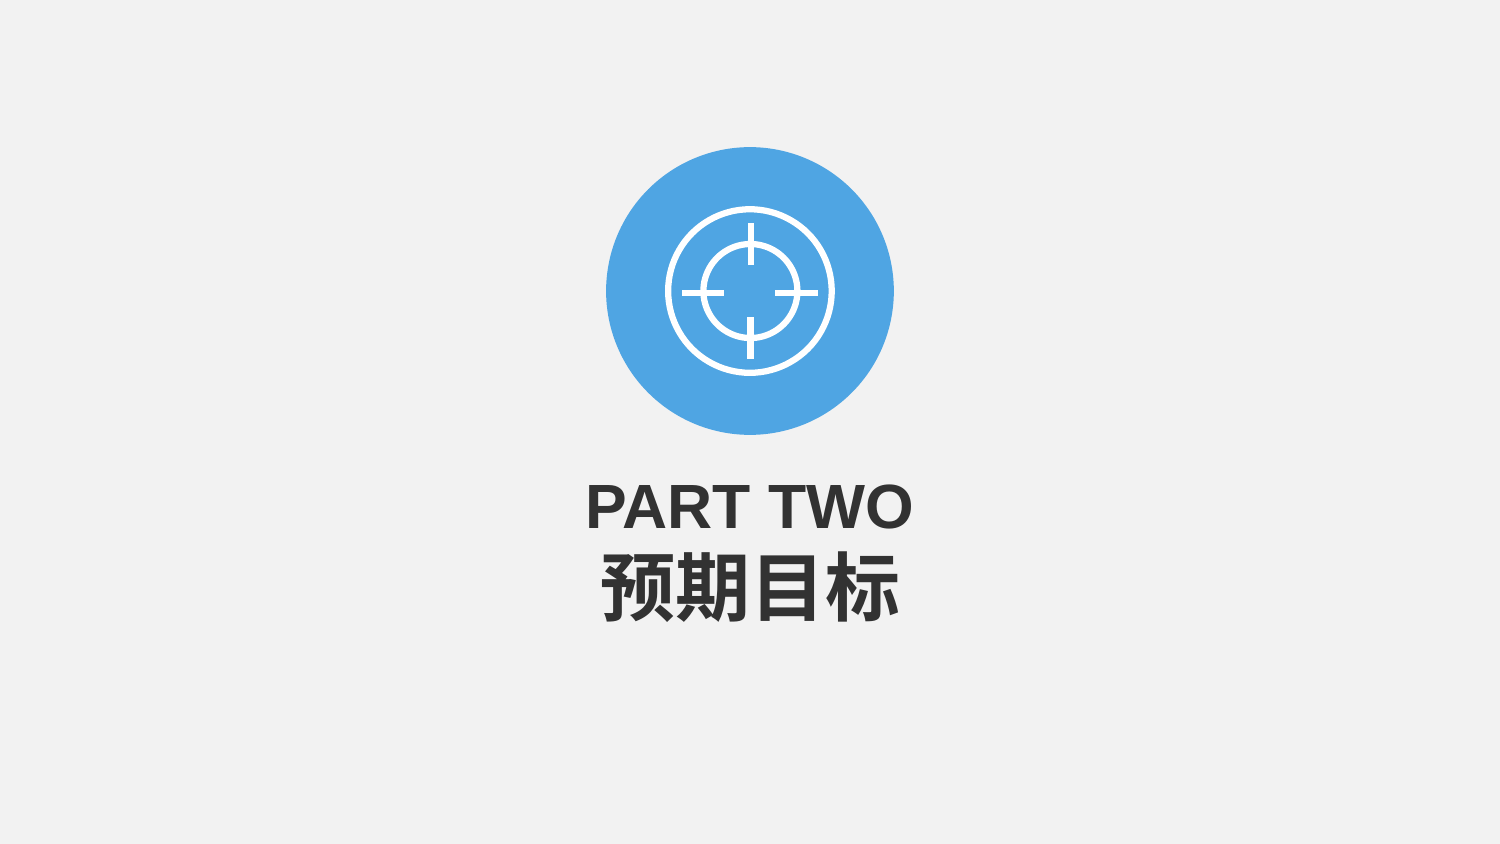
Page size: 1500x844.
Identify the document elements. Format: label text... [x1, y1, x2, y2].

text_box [668, 209, 832, 373]
text_box [605, 146, 895, 436]
text_box 预期目标 [585, 533, 915, 638]
text_box PART TWO [556, 458, 944, 549]
